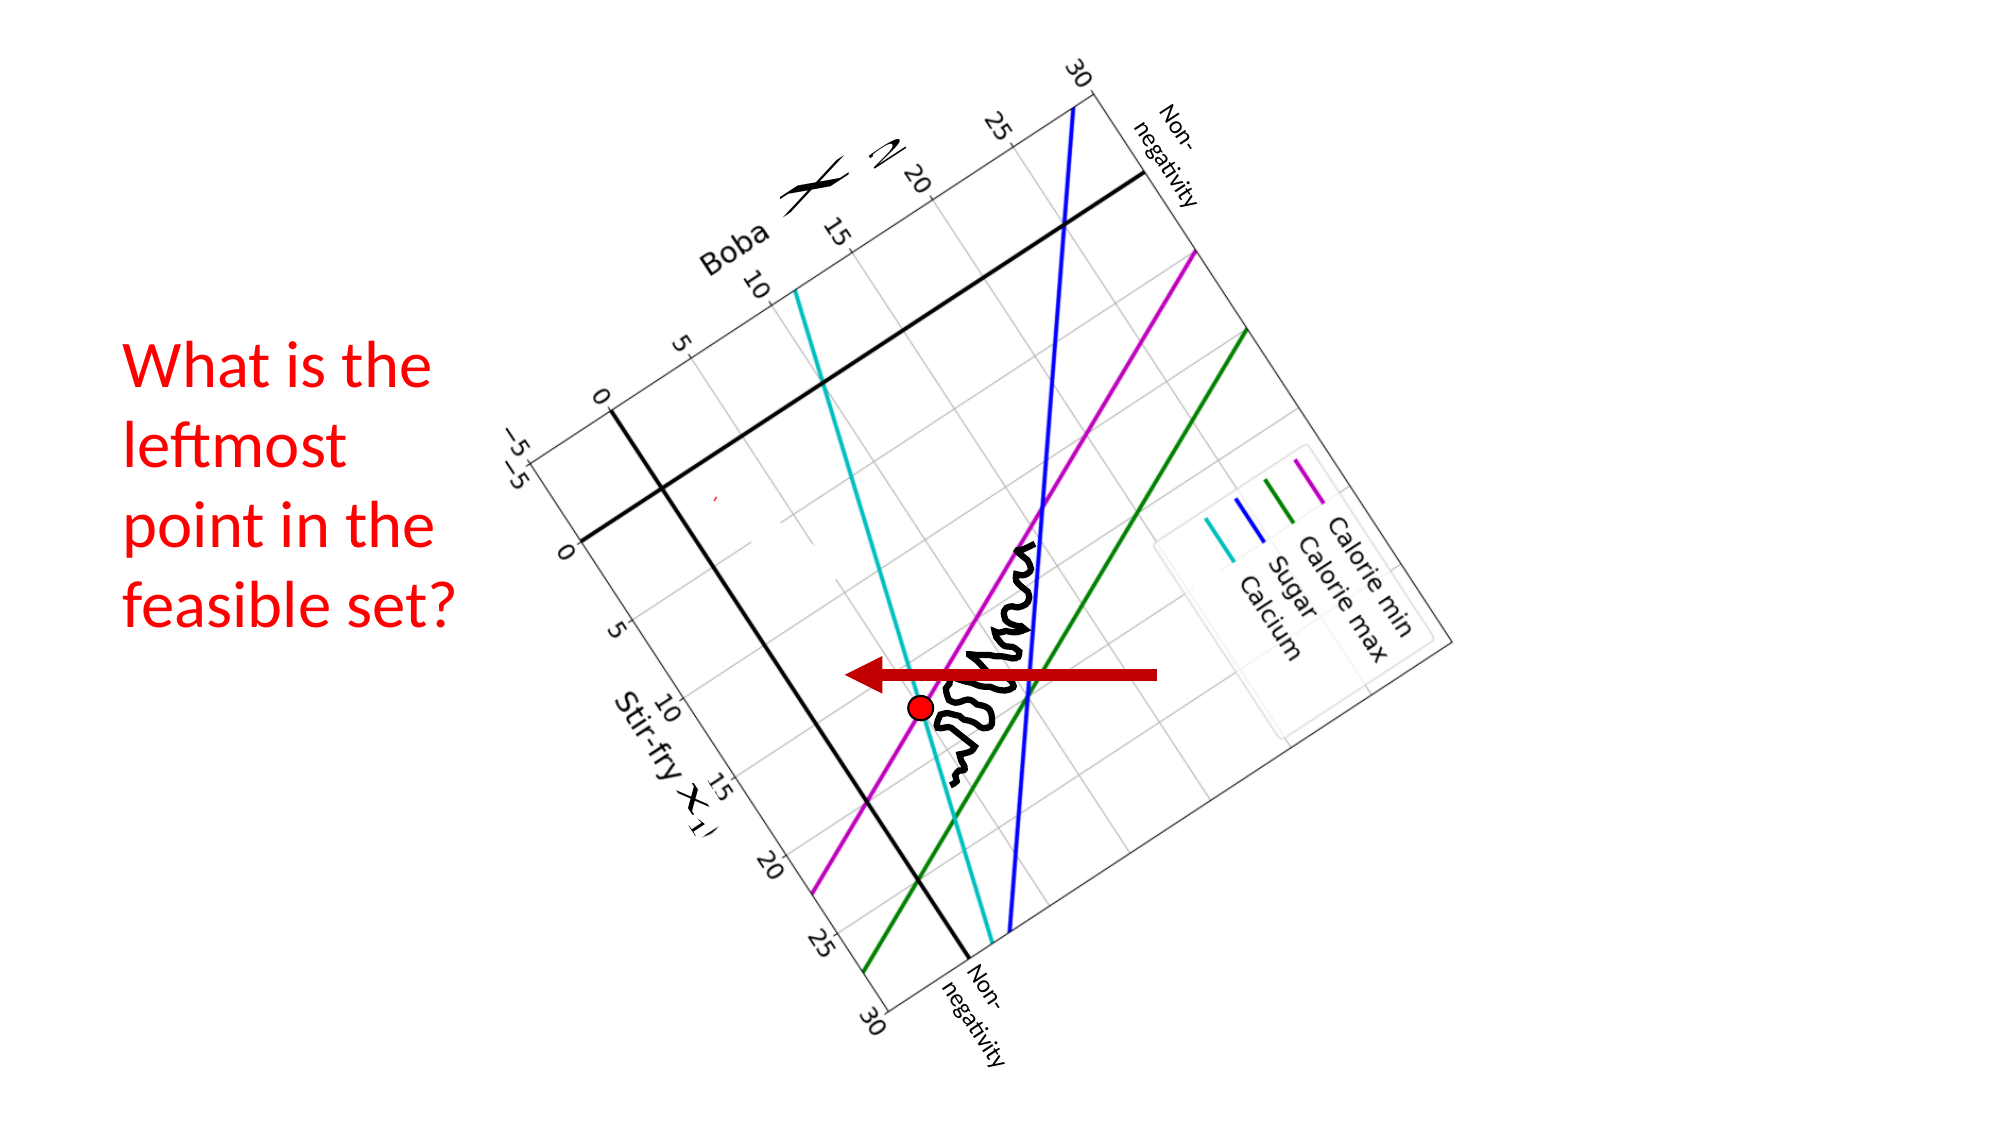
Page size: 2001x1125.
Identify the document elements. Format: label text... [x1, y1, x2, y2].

picture [1439, 585, 1481, 676]
picture [487, 340, 561, 642]
picture [778, 975, 975, 1069]
text_box What is the leftmost point in the feasible set? [107, 313, 487, 649]
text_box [561, 150, 1439, 975]
picture [892, 10, 1153, 150]
